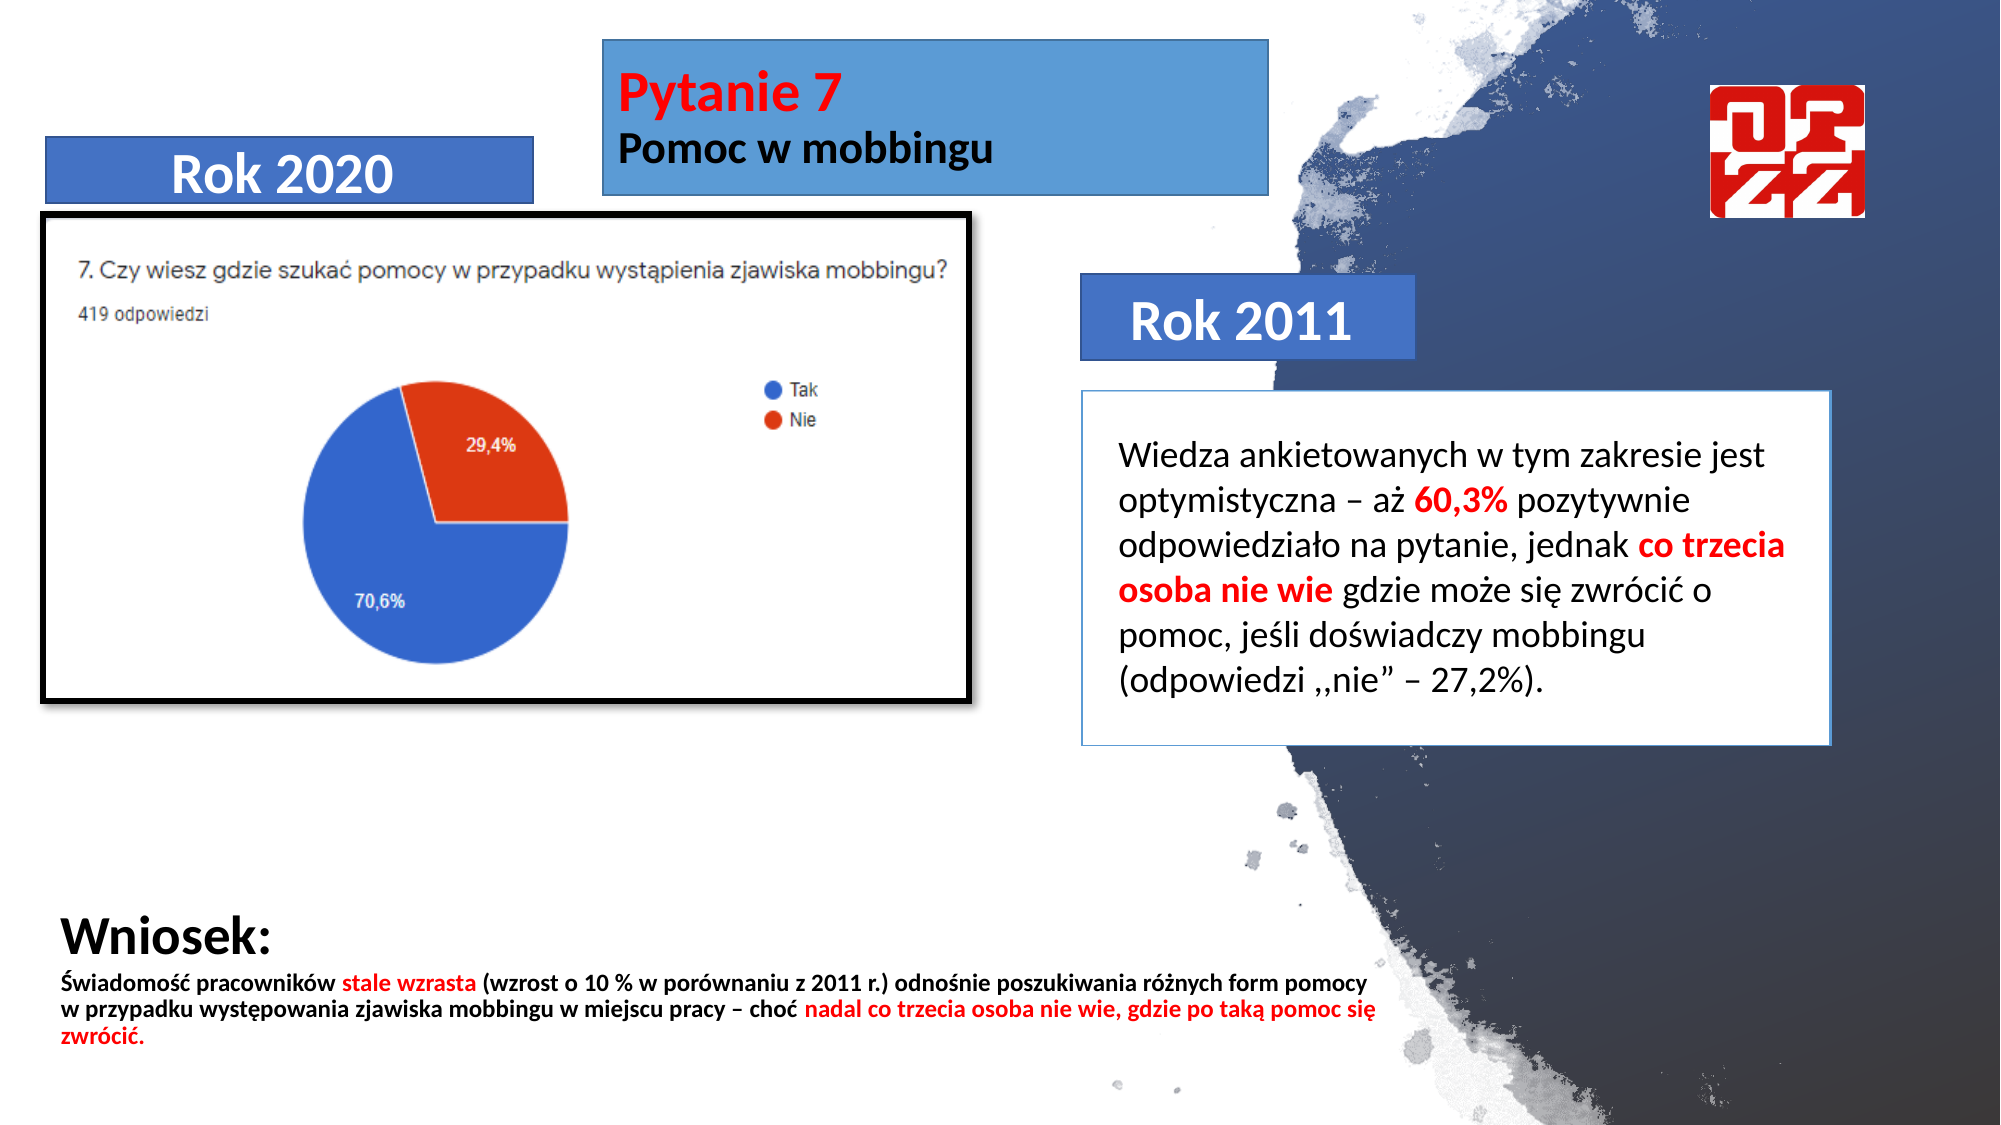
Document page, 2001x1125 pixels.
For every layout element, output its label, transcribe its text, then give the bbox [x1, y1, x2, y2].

text_box [0, 0, 912, 1125]
subtitle Wniosek: Świadomość pracowników stale wzrasta (wzrost o 10 % w porównaniu z 2011 r.) odnośnie poszukiwania różnych form pomocy w przypadku występowania zjawiska mobbingu w miejscu pracy – choć nadal co trzecia osoba nie wie, gdzie po taką pomoc się zwrócić. [45, 759, 912, 1074]
picture [45, 0, 2000, 1125]
text_box Rok 2020 [45, 136, 534, 204]
title Pytanie 7 Pomoc w mobbingu [602, 39, 912, 196]
